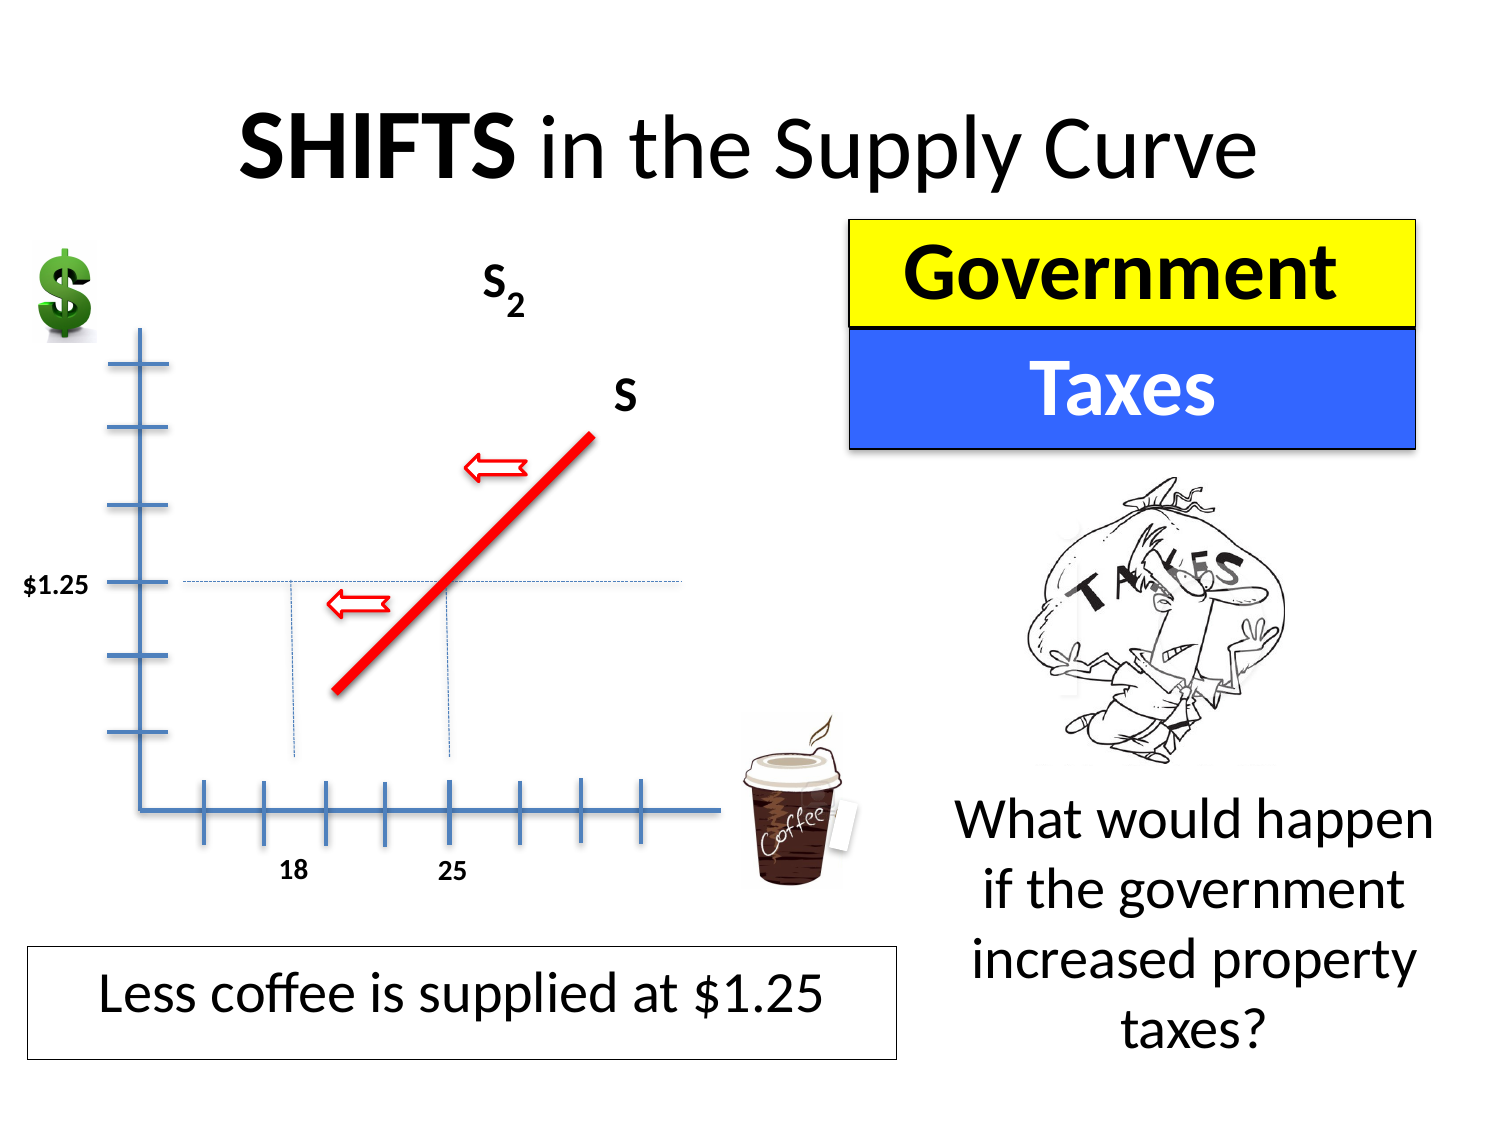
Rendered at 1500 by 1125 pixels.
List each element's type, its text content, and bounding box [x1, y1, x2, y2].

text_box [290, 579, 295, 758]
text_box [848, 219, 1416, 328]
text_box Taxes [847, 324, 1400, 436]
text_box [740, 711, 853, 890]
text_box [849, 328, 1416, 450]
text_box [334, 434, 593, 693]
text_box Less coffee is supplied at $1.25 [27, 946, 897, 1060]
text_box $1.25 [7, 557, 101, 619]
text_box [106, 327, 721, 847]
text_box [467, 240, 576, 334]
text_box Government [844, 208, 1397, 318]
picture [32, 239, 98, 344]
text_box 18 [263, 855, 362, 904]
picture [1012, 476, 1300, 766]
text_box 25 [422, 855, 521, 906]
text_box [445, 701, 450, 757]
text_box What would happen if the government increased property taxes? [920, 773, 1468, 1099]
title SHIFTS in the Supply Curve [75, 45, 1425, 233]
